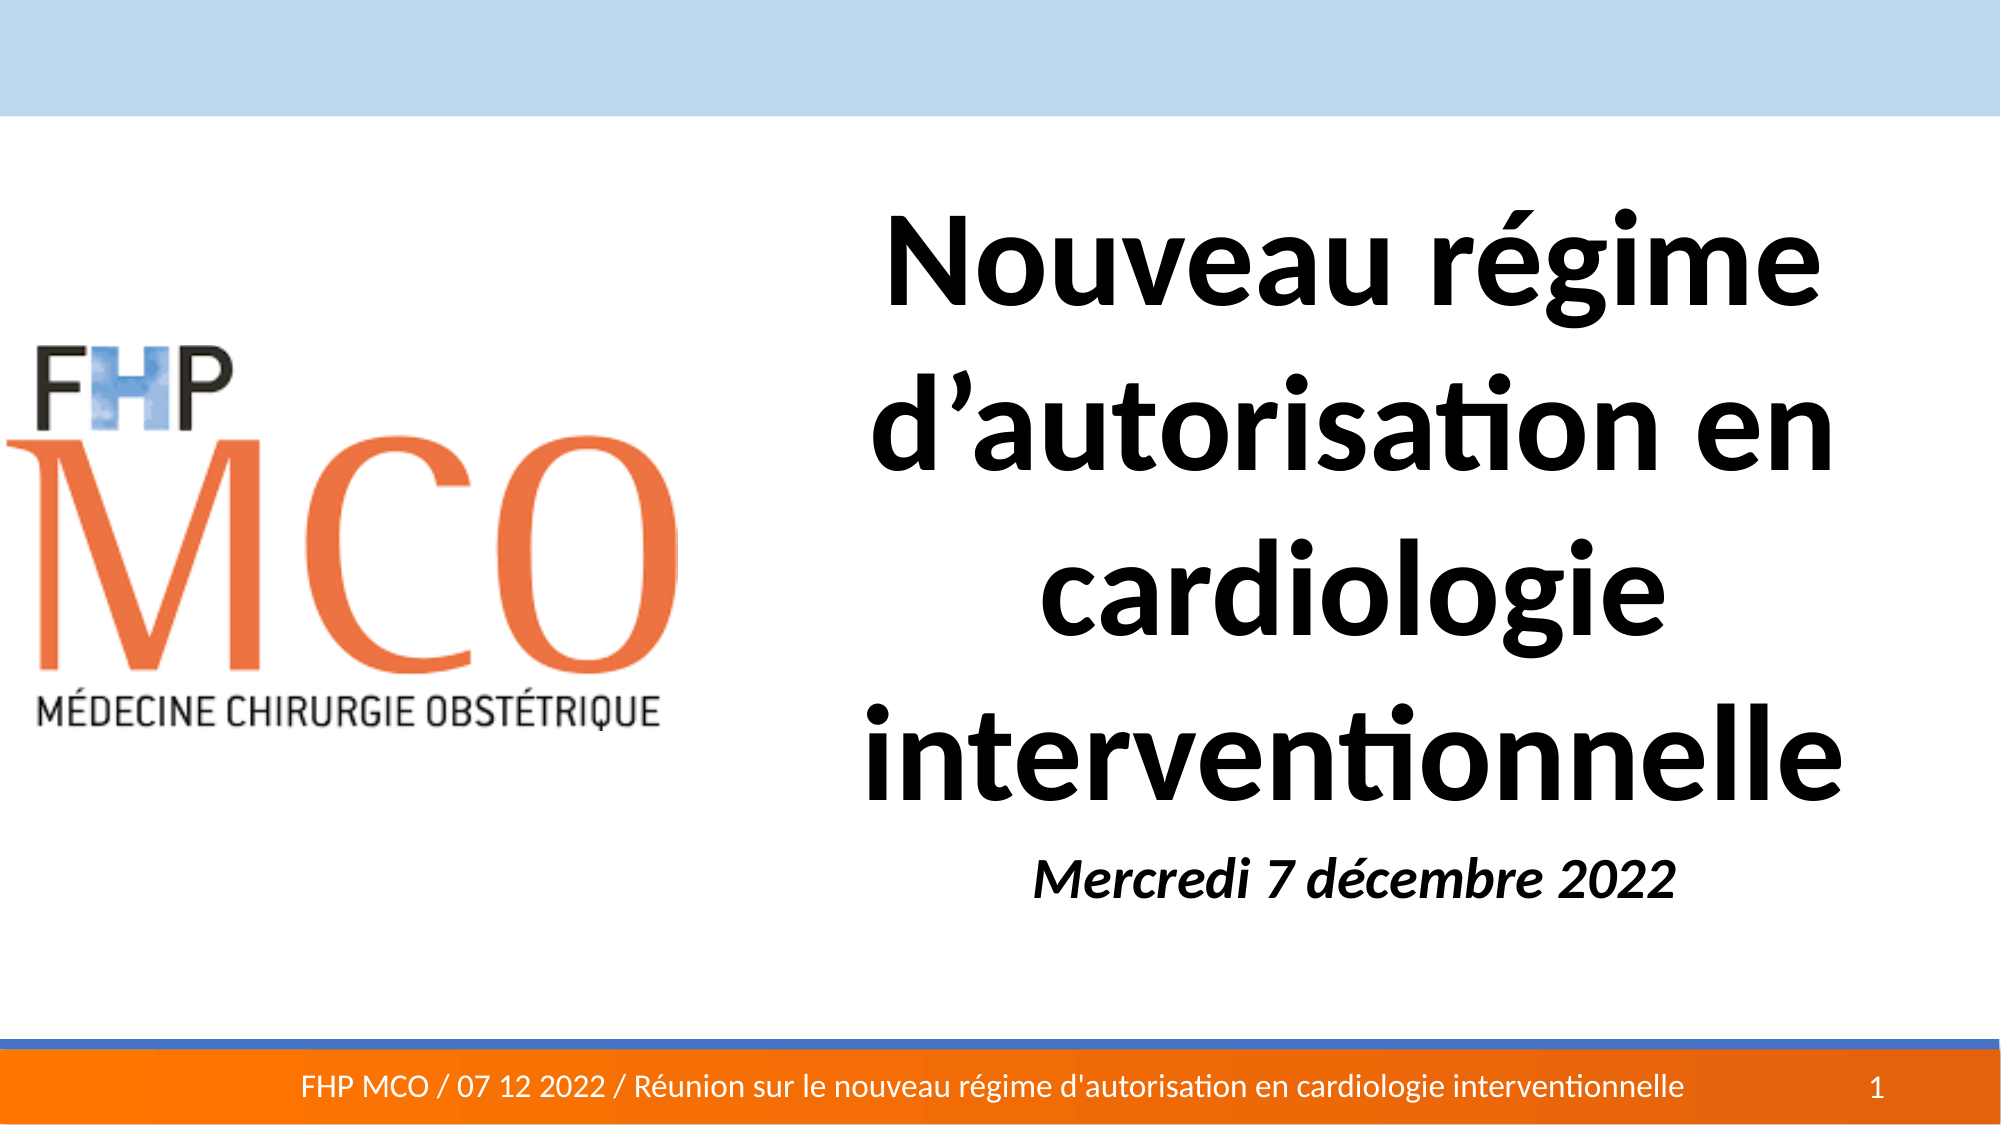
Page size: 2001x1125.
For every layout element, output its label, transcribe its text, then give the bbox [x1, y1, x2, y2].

slide_number 1 [1660, 1065, 1900, 1106]
picture [6, 344, 678, 731]
list Nouveau régime d’autorisation en cardiologie interventionnelle Mercredi 7 décembre 2022 [740, 160, 1968, 981]
